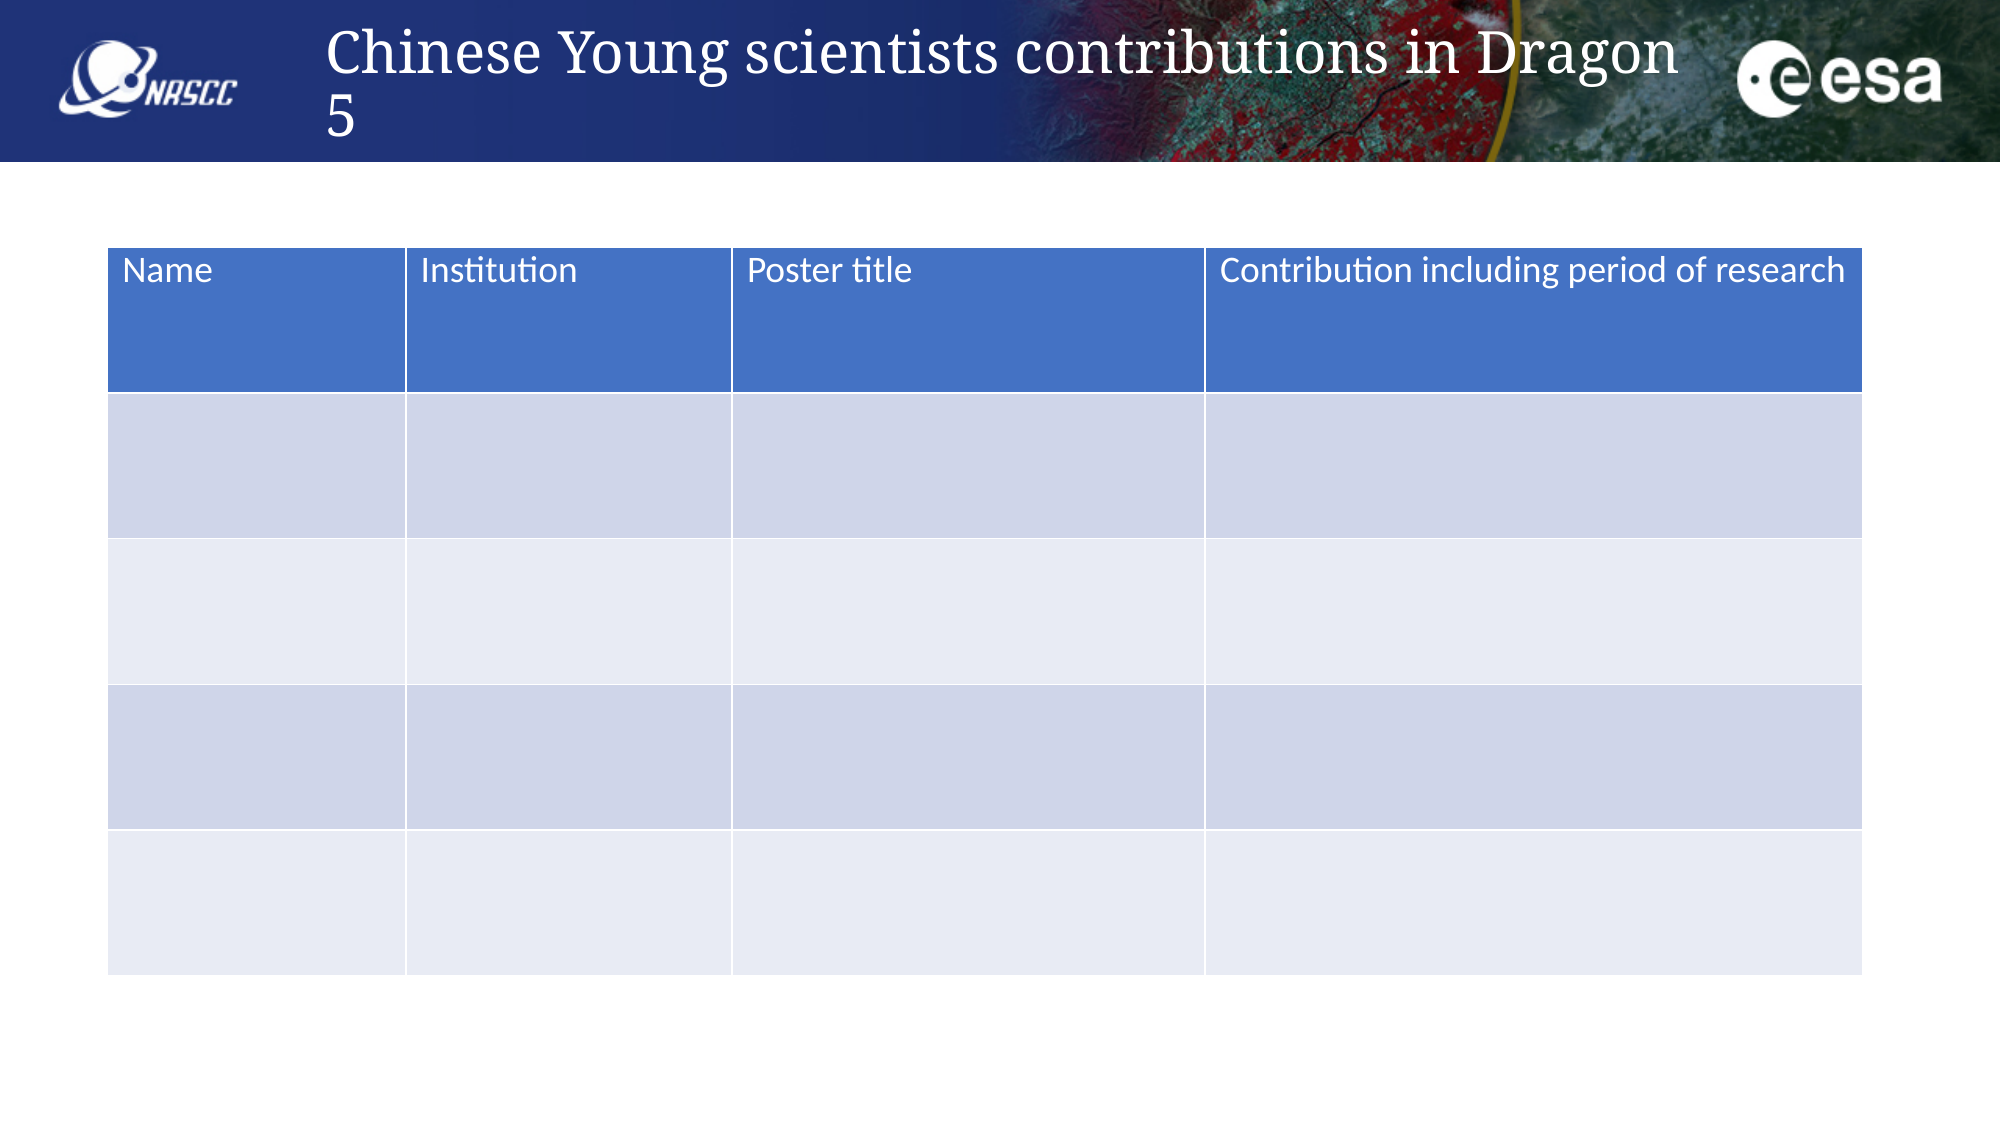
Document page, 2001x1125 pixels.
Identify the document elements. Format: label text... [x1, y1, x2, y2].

table_cell [1206, 394, 1862, 538]
table_cell [108, 685, 405, 829]
table_header Name [108, 248, 405, 392]
table_cell [108, 539, 405, 684]
table_cell [733, 539, 1204, 684]
title Chinese Young scientists contributions in Dragon 5 [310, 0, 1723, 188]
picture [1723, 0, 2000, 162]
picture [0, 0, 310, 162]
table_header Poster title [733, 248, 1204, 392]
table_header Contribution including period of research [1206, 248, 1862, 392]
table_cell [1206, 685, 1862, 829]
table_cell [108, 831, 405, 975]
table_cell [733, 394, 1204, 538]
table_cell [407, 831, 731, 975]
table_cell [108, 394, 405, 538]
table_header Institution [407, 248, 731, 392]
table_cell [1206, 539, 1862, 684]
table_cell [733, 831, 1204, 975]
table_cell [1206, 831, 1862, 975]
table_cell [407, 685, 731, 829]
table_cell [407, 539, 731, 684]
table_cell [733, 685, 1204, 829]
table_cell [407, 394, 731, 538]
